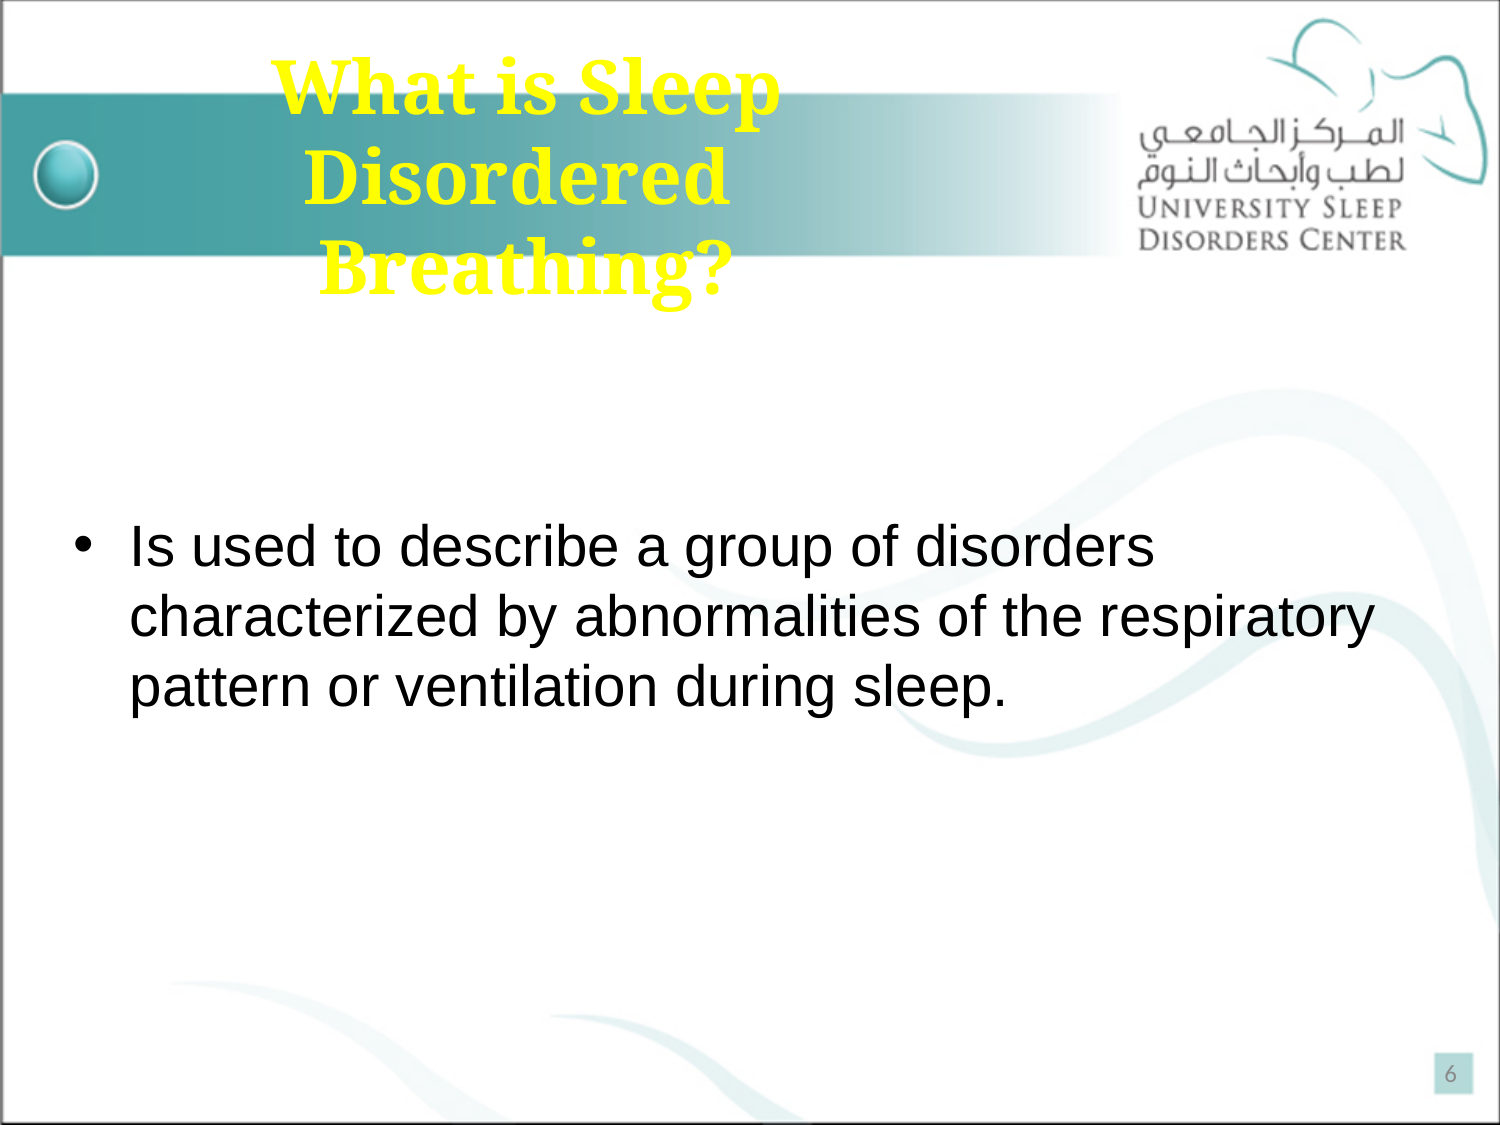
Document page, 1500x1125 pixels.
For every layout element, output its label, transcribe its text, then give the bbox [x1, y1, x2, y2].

slide_number 6 [1417, 1042, 1484, 1103]
list Is used to describe a group of disorders characterized by abnormalities of the respiratory pattern or ventilation during sleep. [58, 501, 1409, 894]
title What is Sleep Disordered Breathing? [105, 68, 950, 282]
picture [0, 0, 1500, 1125]
